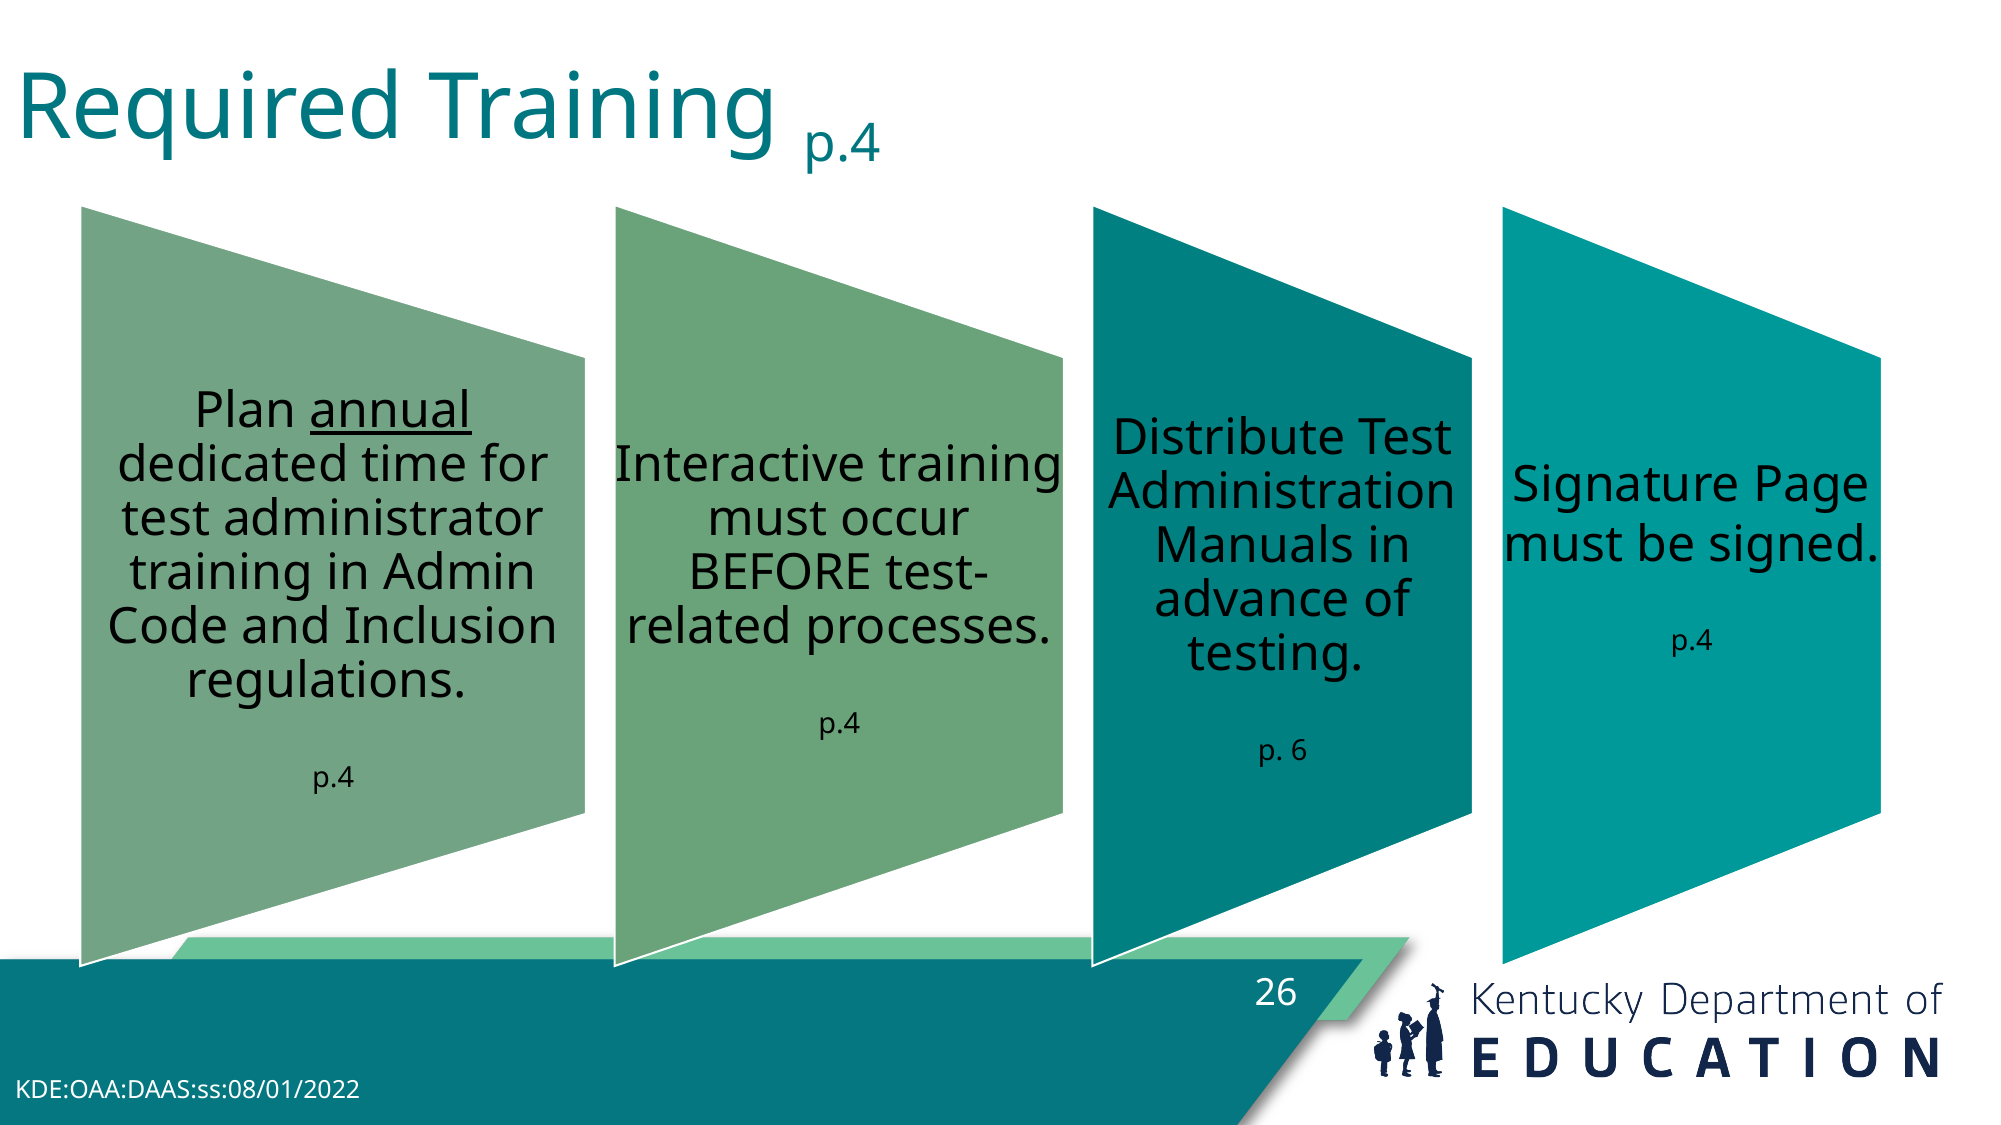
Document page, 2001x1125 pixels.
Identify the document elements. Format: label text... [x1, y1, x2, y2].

picture [0, 0, 2001, 1125]
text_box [80, 204, 1883, 966]
footer KDE:OAA:DAAS:ss:08/01/2022 [0, 1065, 576, 1113]
slide_number 26 [1239, 966, 1352, 1021]
title Required Training p.4 [0, 0, 1903, 214]
